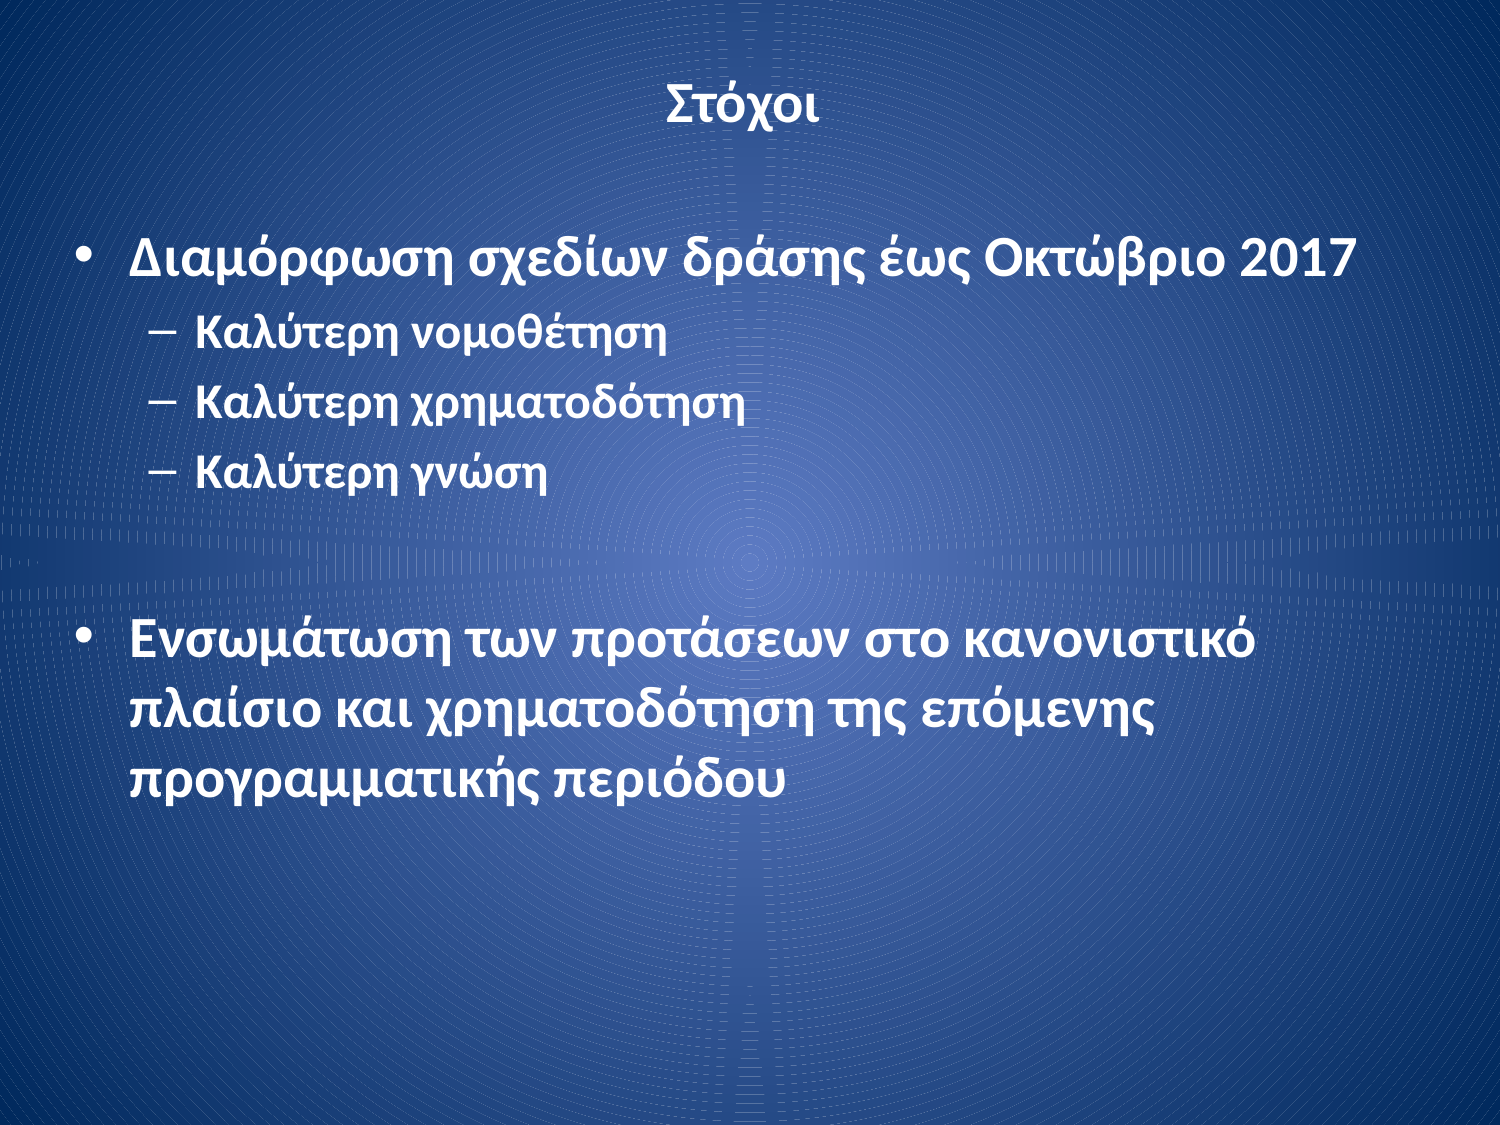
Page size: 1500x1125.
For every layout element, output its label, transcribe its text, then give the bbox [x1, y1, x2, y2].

title Στόχοι [75, 45, 1425, 154]
list Διαμόρφωση σχεδίων δράσης έως Οκτώβριο 2017 Καλύτερη νομοθέτηση Καλύτερη χρηματοδότηση Καλύτερη γνώση Ενσωμάτωση των προτάσεων στο κανονιστικό πλαίσιο και χρηματοδότηση της επόμενης προγραμματικής περιόδου [58, 210, 1409, 1047]
